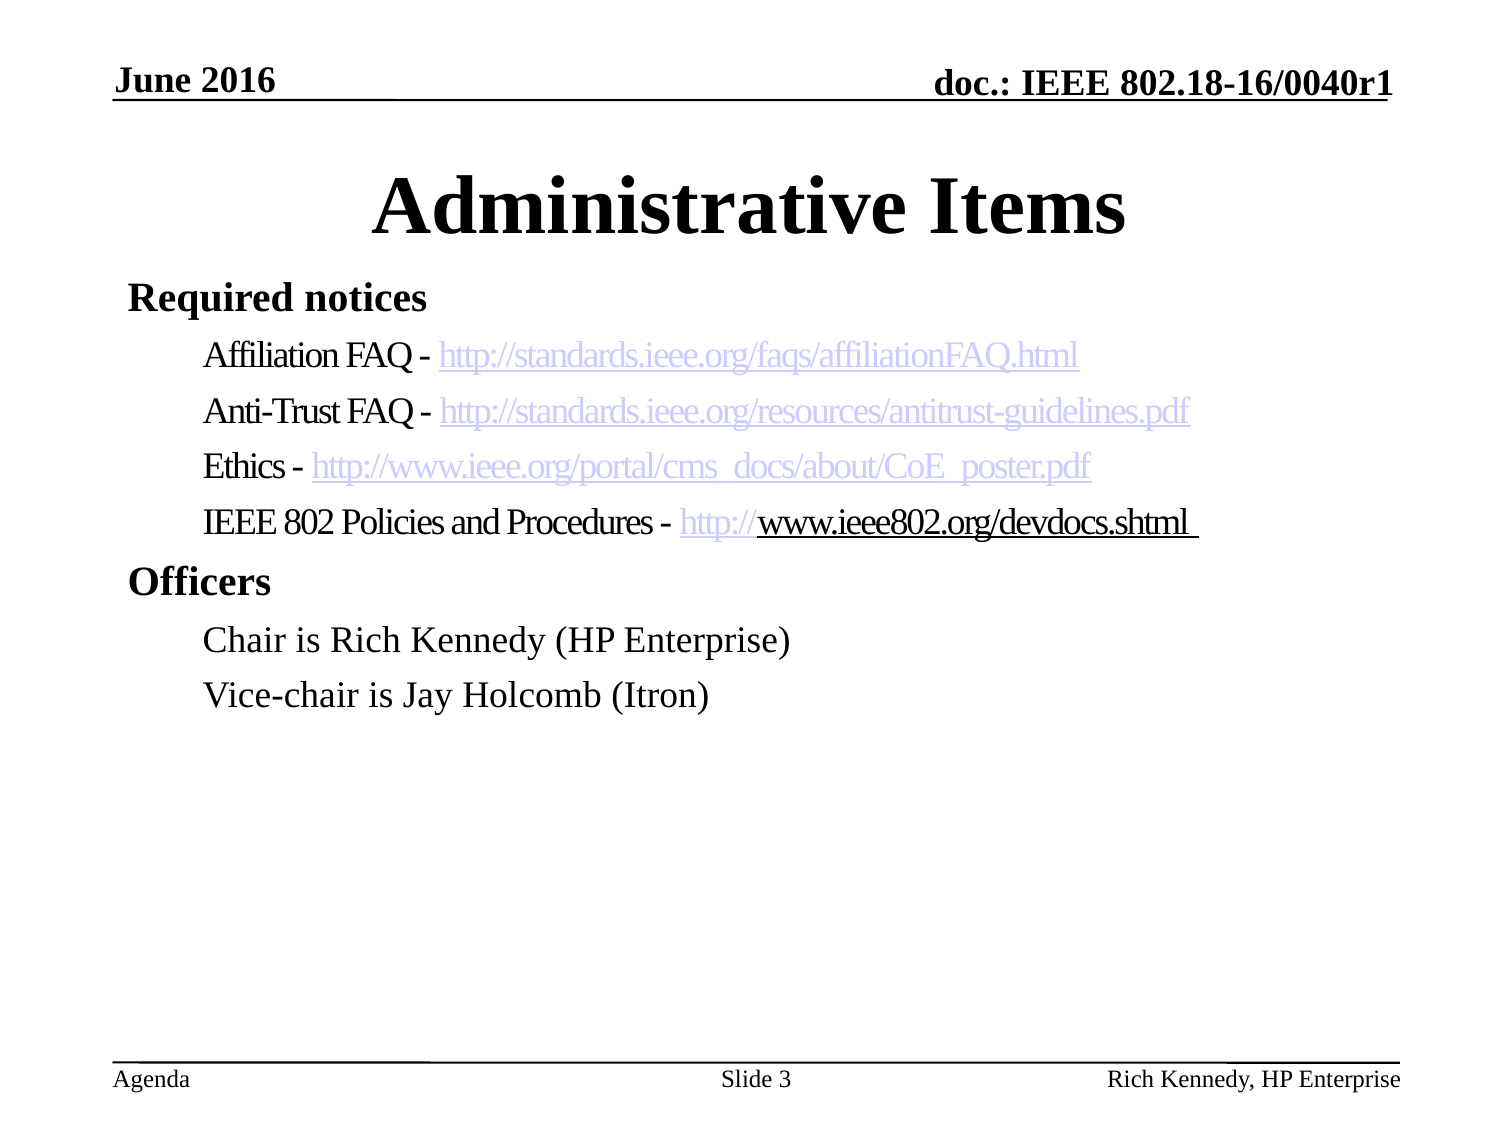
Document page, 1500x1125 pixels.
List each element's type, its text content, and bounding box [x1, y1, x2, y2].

footer Rich Kennedy, HP Enterprise [878, 1061, 1402, 1093]
list Required notices Affiliation FAQ - http://standards.ieee.org/faqs/affiliationFAQ.html Anti-Trust FAQ - http://standards.ieee.org/resources/antitrust-guidelines.pdf Ethics - http://www.ieee.org/portal/cms_docs/about/CoE_poster.pdf IEEE 802 Policies and Procedures - http://www.ieee802.org/devdocs.shtml Officers Chair is Rich Kennedy (HP Enterprise) Vice-chair is Jay Holcomb (Itron) [112, 262, 1388, 1038]
slide_number Slide 3 [712, 1061, 800, 1123]
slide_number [114, 54, 316, 101]
title Administrative Items [112, 112, 1388, 262]
